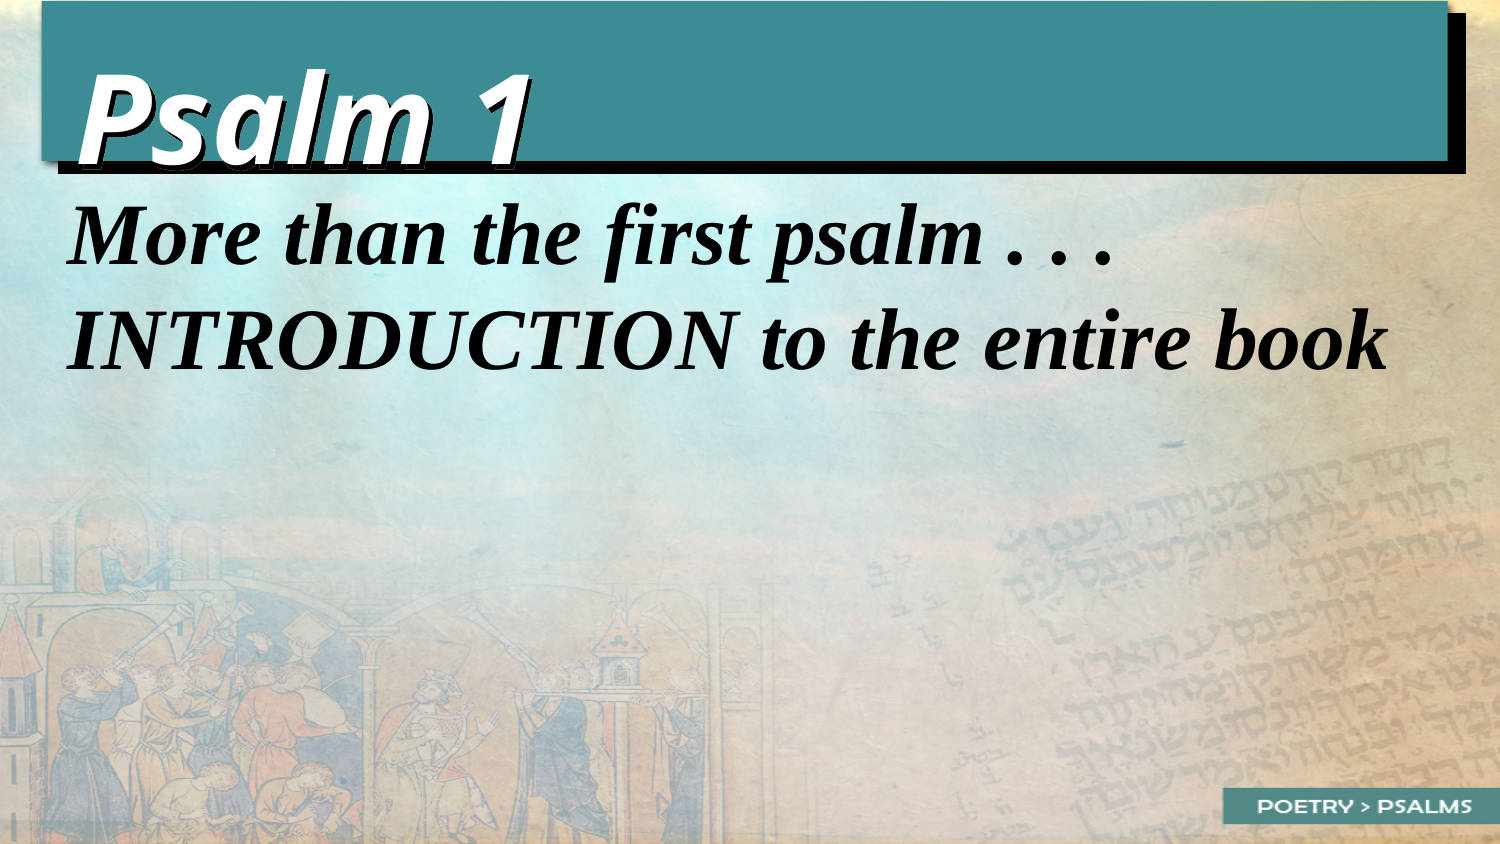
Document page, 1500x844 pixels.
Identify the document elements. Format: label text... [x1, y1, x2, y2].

text_box More than the first psalm . . . INTRODUCTION to the entire book [67, 176, 1435, 387]
text_box [41, 1, 1448, 161]
text_box [1419, 13, 1465, 174]
picture [0, 0, 1500, 844]
slide_number 18 [1074, 768, 1426, 828]
title Psalm 1 [75, 39, 1414, 176]
